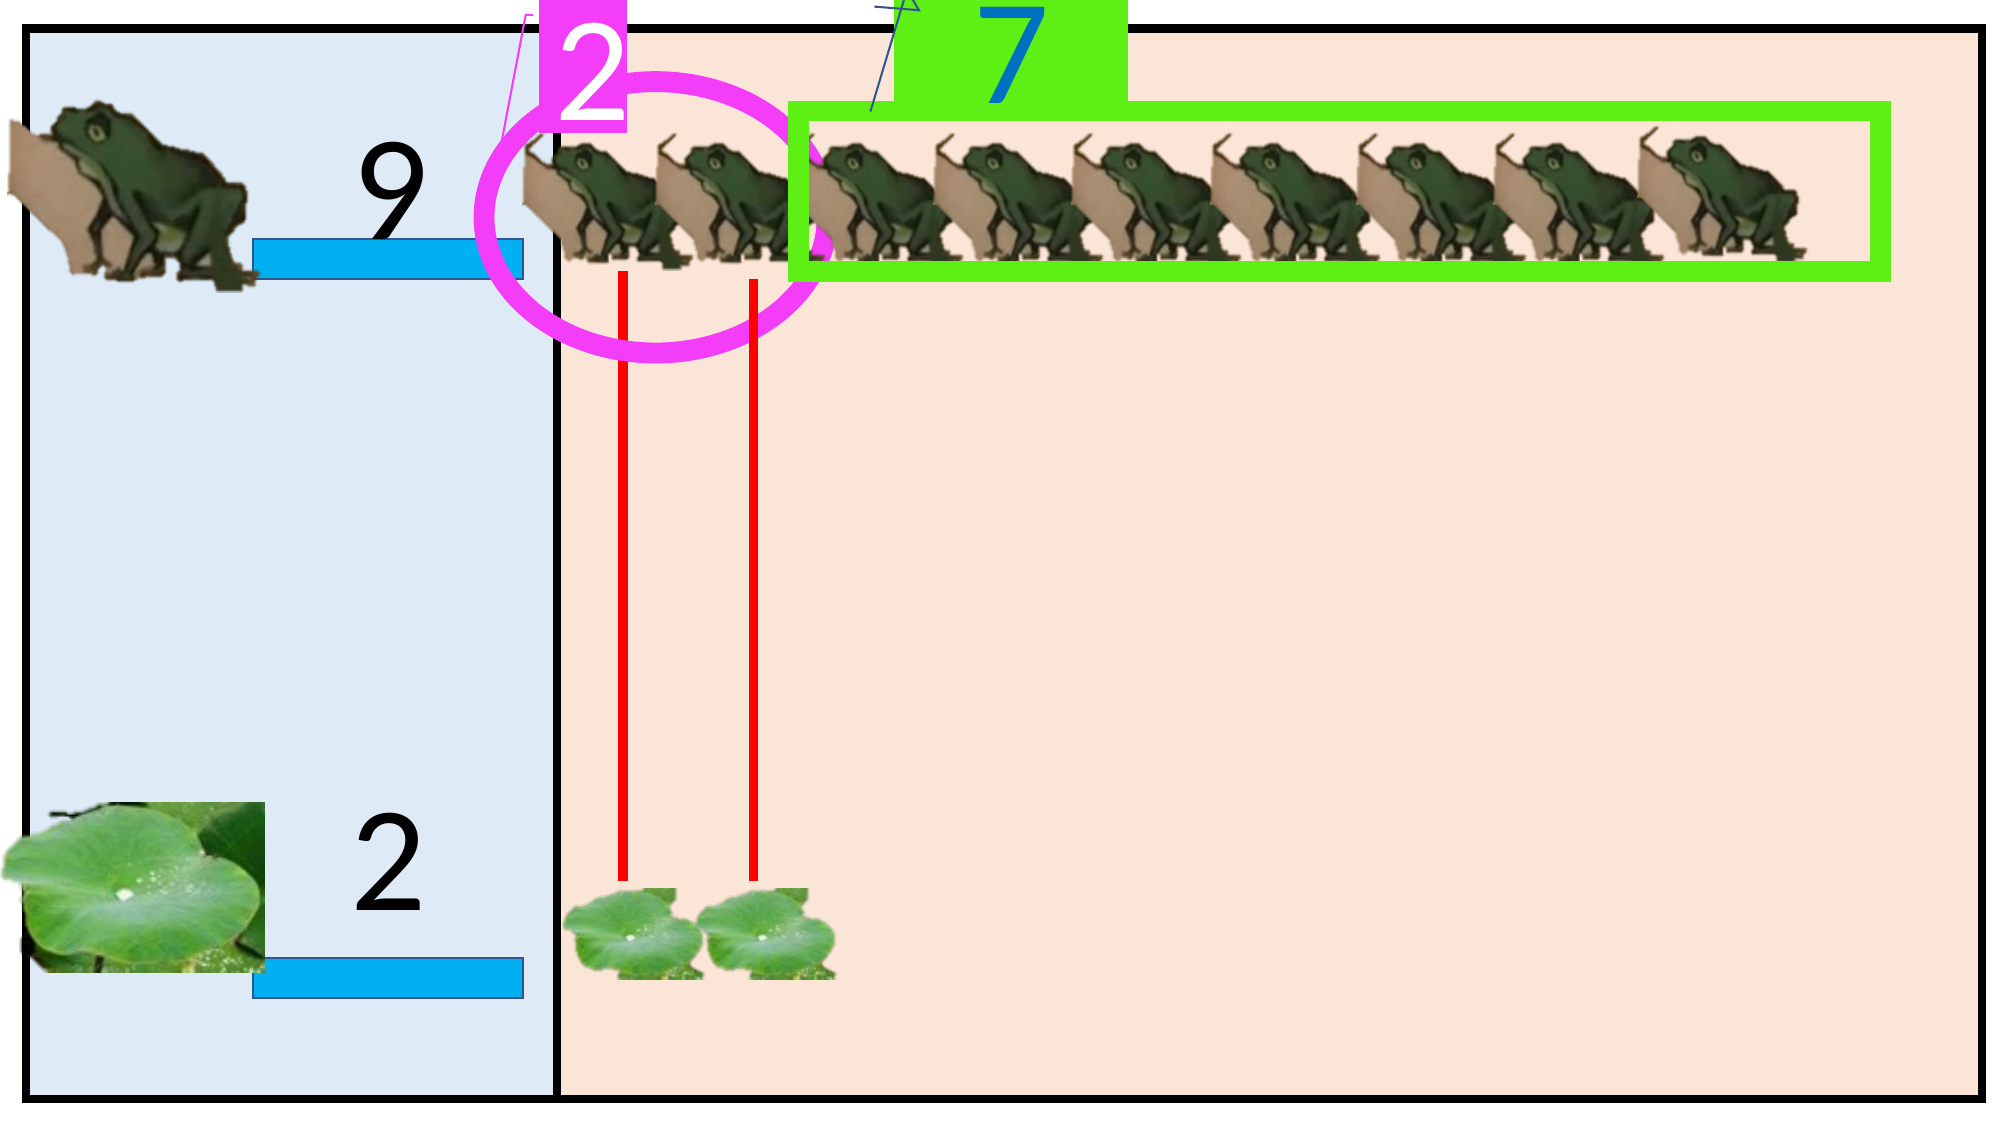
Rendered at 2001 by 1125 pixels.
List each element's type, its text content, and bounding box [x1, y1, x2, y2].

text_box [265, 238, 483, 280]
text_box 2 [292, 753, 485, 948]
text_box 9 [294, 81, 483, 277]
table_header [30, 33, 483, 238]
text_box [483, 0, 828, 354]
table_header [561, 33, 1978, 1095]
picture [7, 68, 265, 293]
picture [522, 120, 798, 271]
picture [0, 802, 265, 973]
picture [561, 888, 838, 980]
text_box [798, 0, 1881, 272]
text_box [252, 957, 524, 999]
table_header [30, 280, 553, 1095]
